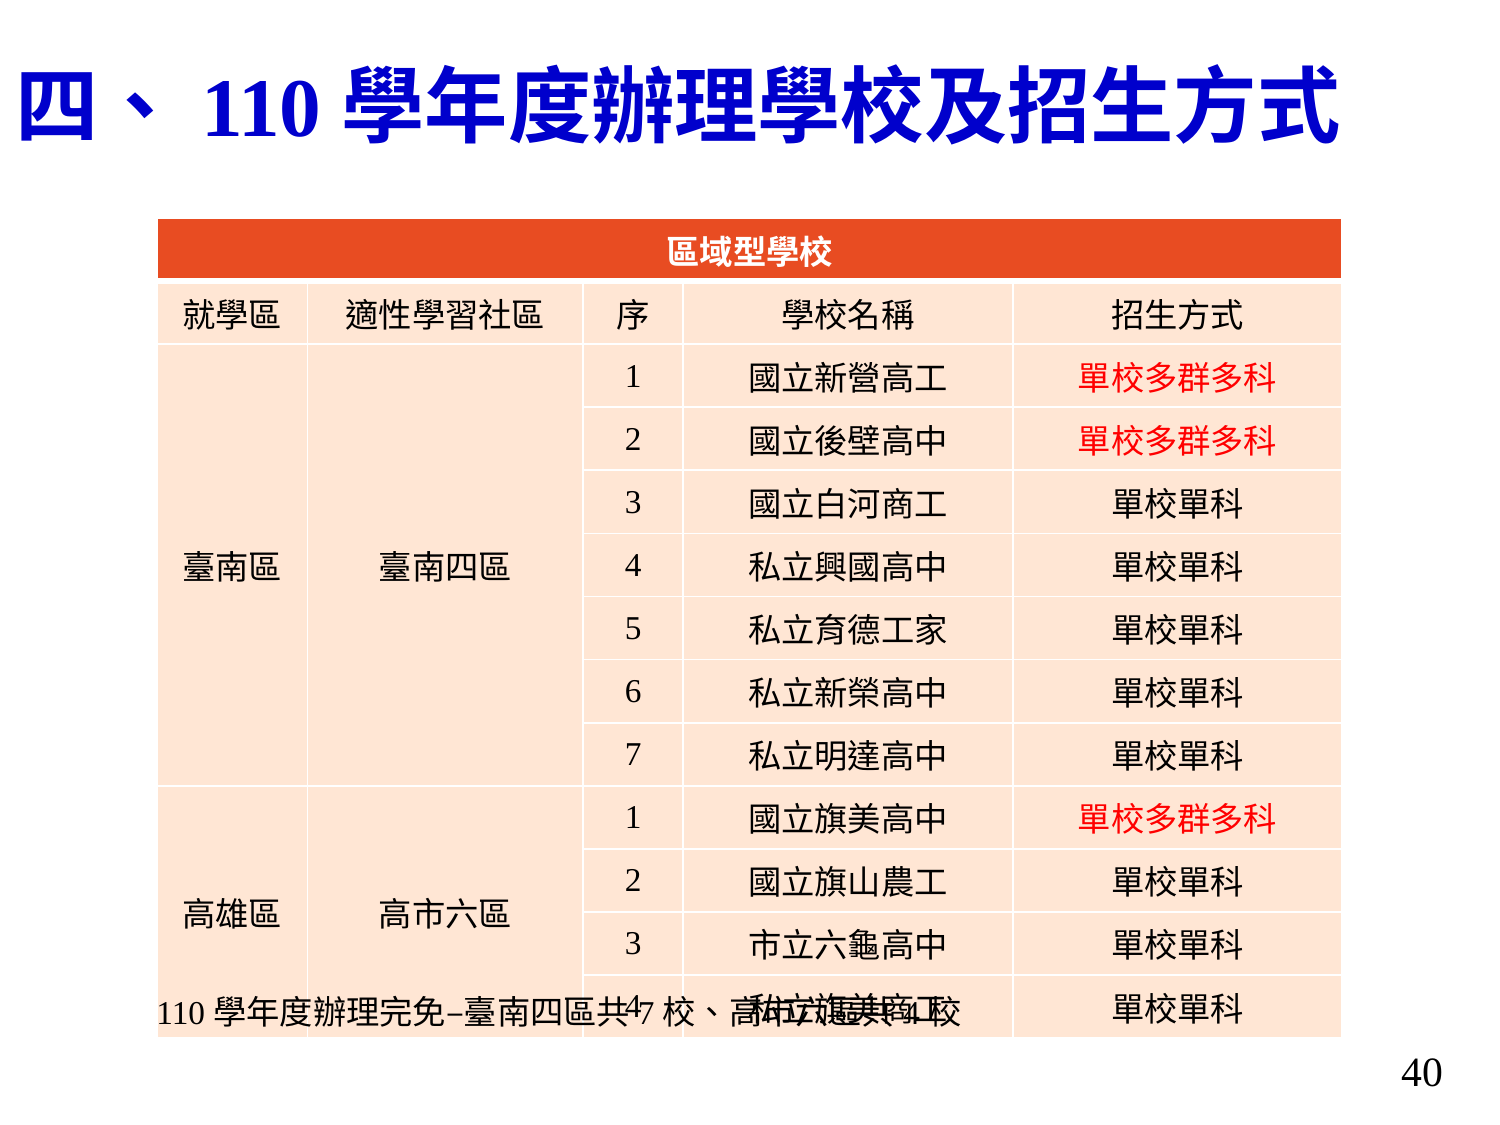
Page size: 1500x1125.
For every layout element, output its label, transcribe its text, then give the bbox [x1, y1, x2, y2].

table_cell 4 [584, 976, 682, 983]
table_cell 單校多群多科 [1014, 787, 1341, 848]
table_cell 高雄區 [158, 787, 307, 983]
table_cell 2 [584, 408, 682, 469]
table_cell 就學區 [158, 284, 307, 343]
table_cell 學校名稱 [684, 284, 1012, 343]
table_cell 國立新營高工 [684, 345, 1012, 406]
table_cell 6 [584, 660, 682, 722]
table_cell 適性學習社區 [308, 284, 582, 343]
table_header 區域型學校 [158, 219, 1341, 278]
table_cell 招生方式 [1014, 284, 1341, 343]
table_cell 單校單科 [1014, 471, 1341, 533]
table_cell 1 [584, 345, 682, 406]
table_cell 國立白河商工 [684, 471, 1012, 533]
table_cell 單校單科 [1014, 976, 1341, 1037]
table_cell 2 [584, 850, 682, 911]
table_cell 私立新榮高中 [684, 660, 1012, 722]
table_cell 單校多群多科 [1014, 408, 1341, 469]
table_cell 市立六龜高中 [684, 913, 1012, 974]
table_cell 私立旗美商工 [684, 976, 1012, 1037]
table_cell 3 [584, 913, 682, 974]
table_cell 單校單科 [1014, 597, 1341, 659]
table_cell 國立後壁高中 [684, 408, 1012, 469]
table_cell 單校單科 [1014, 850, 1341, 911]
table_cell 序 [584, 284, 682, 343]
table_cell 7 [584, 724, 682, 785]
text_box 110學年度辦理完免–臺南四區共7校、高市六區共4校 [141, 983, 977, 1039]
table_cell 高市六區 [308, 787, 582, 983]
table_cell 單校單科 [1014, 724, 1341, 785]
table_cell 4 [584, 534, 682, 596]
slide_number 40 [1120, 1039, 1458, 1100]
table_cell 單校單科 [1014, 913, 1341, 974]
table_cell 國立旗美高中 [684, 787, 1012, 848]
table_cell 單校單科 [1014, 534, 1341, 596]
table_cell 私立育德工家 [684, 597, 1012, 659]
table_cell 1 [584, 787, 682, 848]
table_cell 3 [584, 471, 682, 533]
table_cell 5 [584, 597, 682, 659]
table_cell 單校單科 [1014, 660, 1341, 722]
table_cell 私立明達高中 [684, 724, 1012, 785]
table_cell 臺南四區 [308, 345, 582, 785]
table_cell 國立旗山農工 [684, 850, 1012, 911]
table_cell 私立興國高中 [684, 534, 1012, 596]
title 四、110學年度辦理學校及招生方式 [0, 0, 1500, 219]
table_cell 臺南區 [158, 345, 307, 785]
table_cell 單校多群多科 [1014, 345, 1341, 406]
